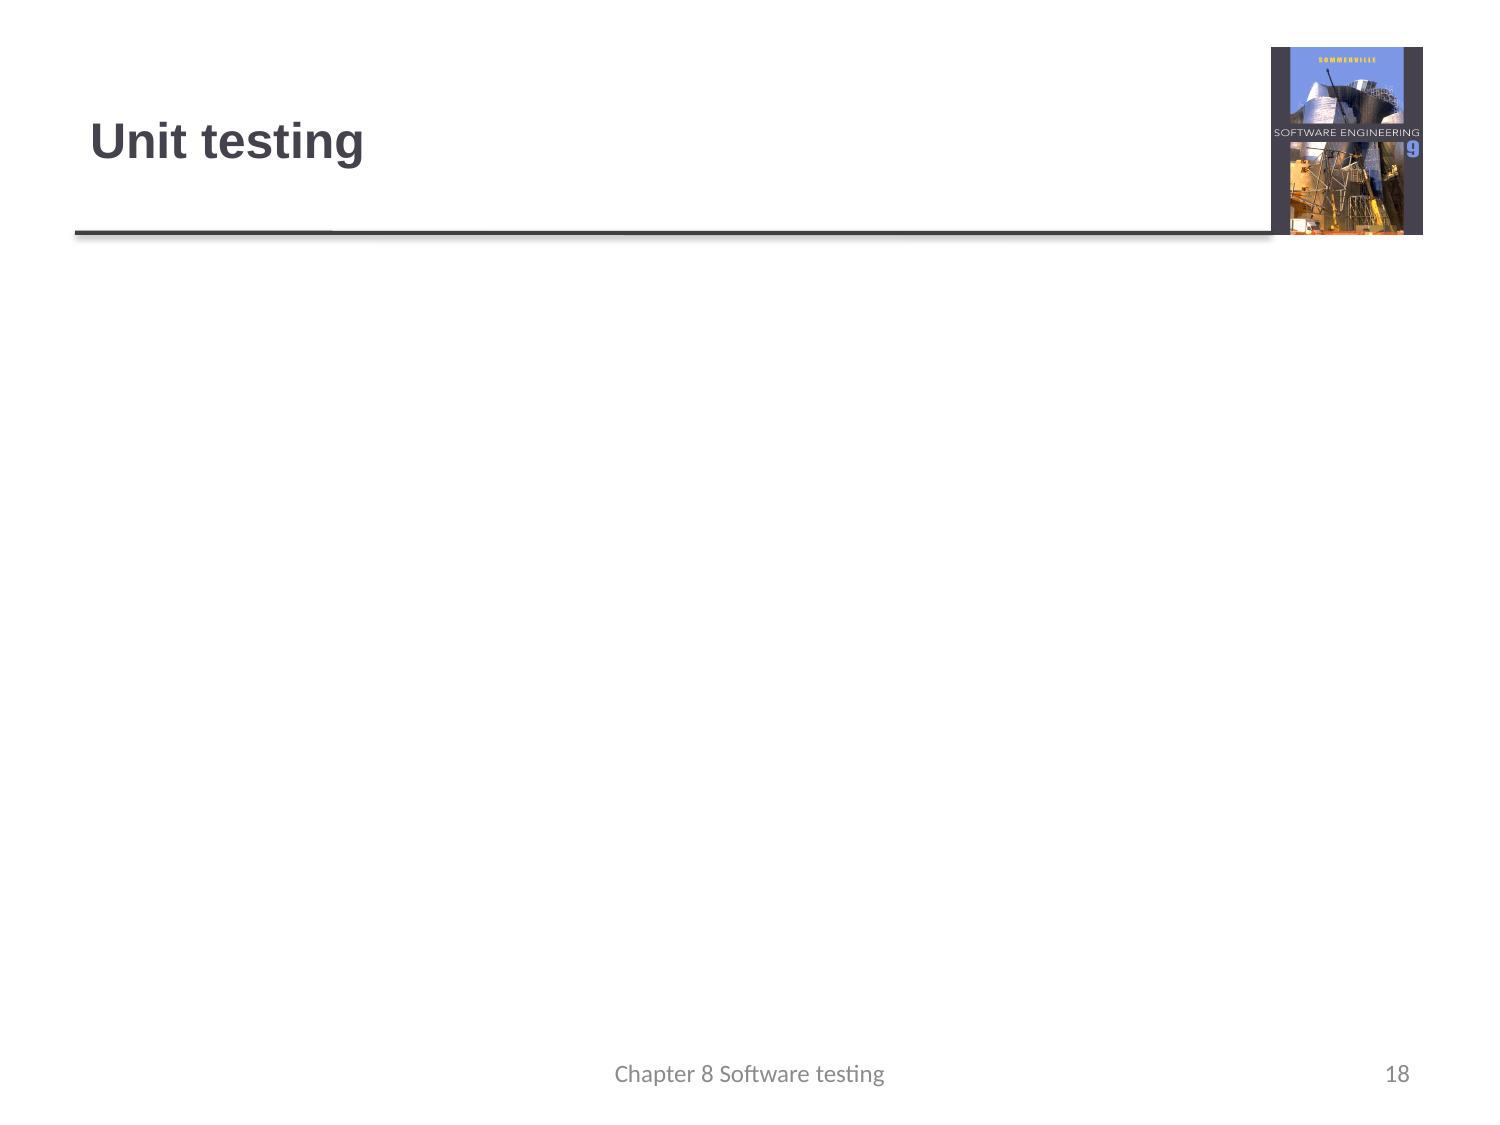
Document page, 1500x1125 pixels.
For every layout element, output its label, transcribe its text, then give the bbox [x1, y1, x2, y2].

footer Chapter 8 Software testing [512, 1042, 988, 1103]
picture [1272, 47, 1423, 235]
title Unit testing [74, 44, 1272, 233]
slide_number 18 [1074, 1042, 1425, 1103]
